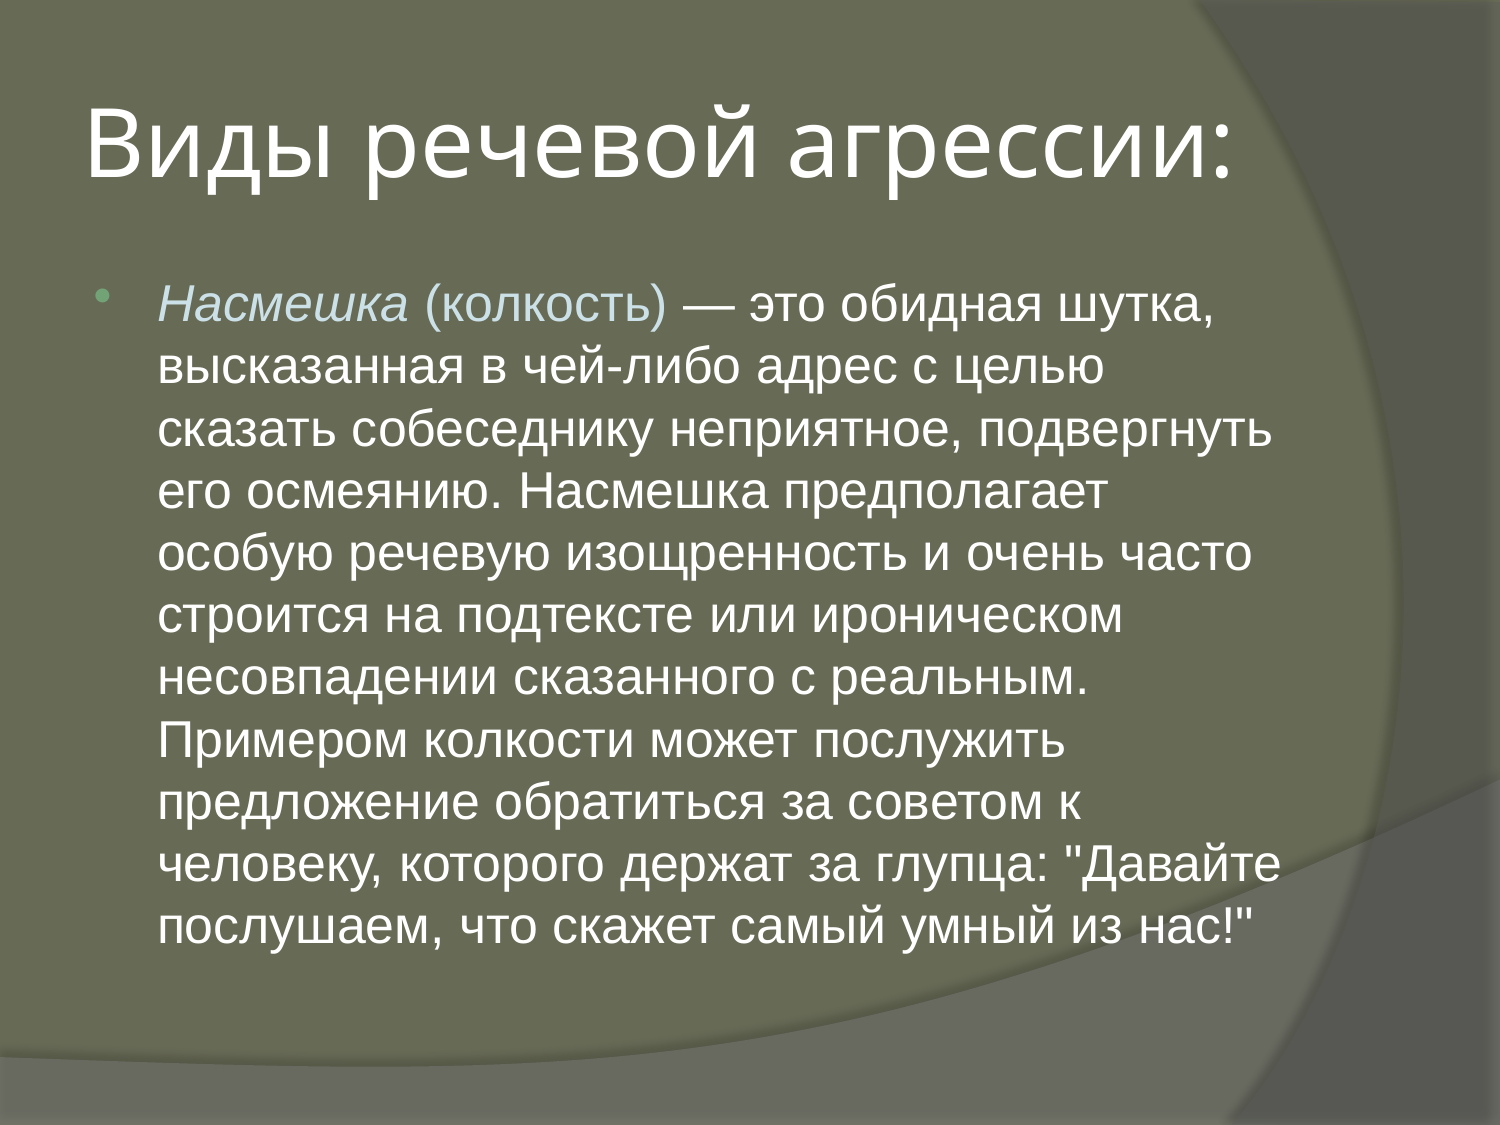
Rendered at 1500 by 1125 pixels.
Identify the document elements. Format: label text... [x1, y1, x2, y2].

title Виды речевой агрессии: [75, 45, 1300, 233]
list Насмешка (колкость) — это обидная шутка, высказанная в чей-либо адрес с целью сказать собеседнику неприятное, подвергнуть его осмеянию. Насмешка предполагает особую речевую изощренность и очень часто строится на подтексте или ироническом несовпадении сказанного с реальным. Примером колкости может послужить предложение обратиться за советом к человеку, которого держат за глупца: "Давайте послушаем, что скажет самый умный из нас!" [75, 262, 1300, 1005]
